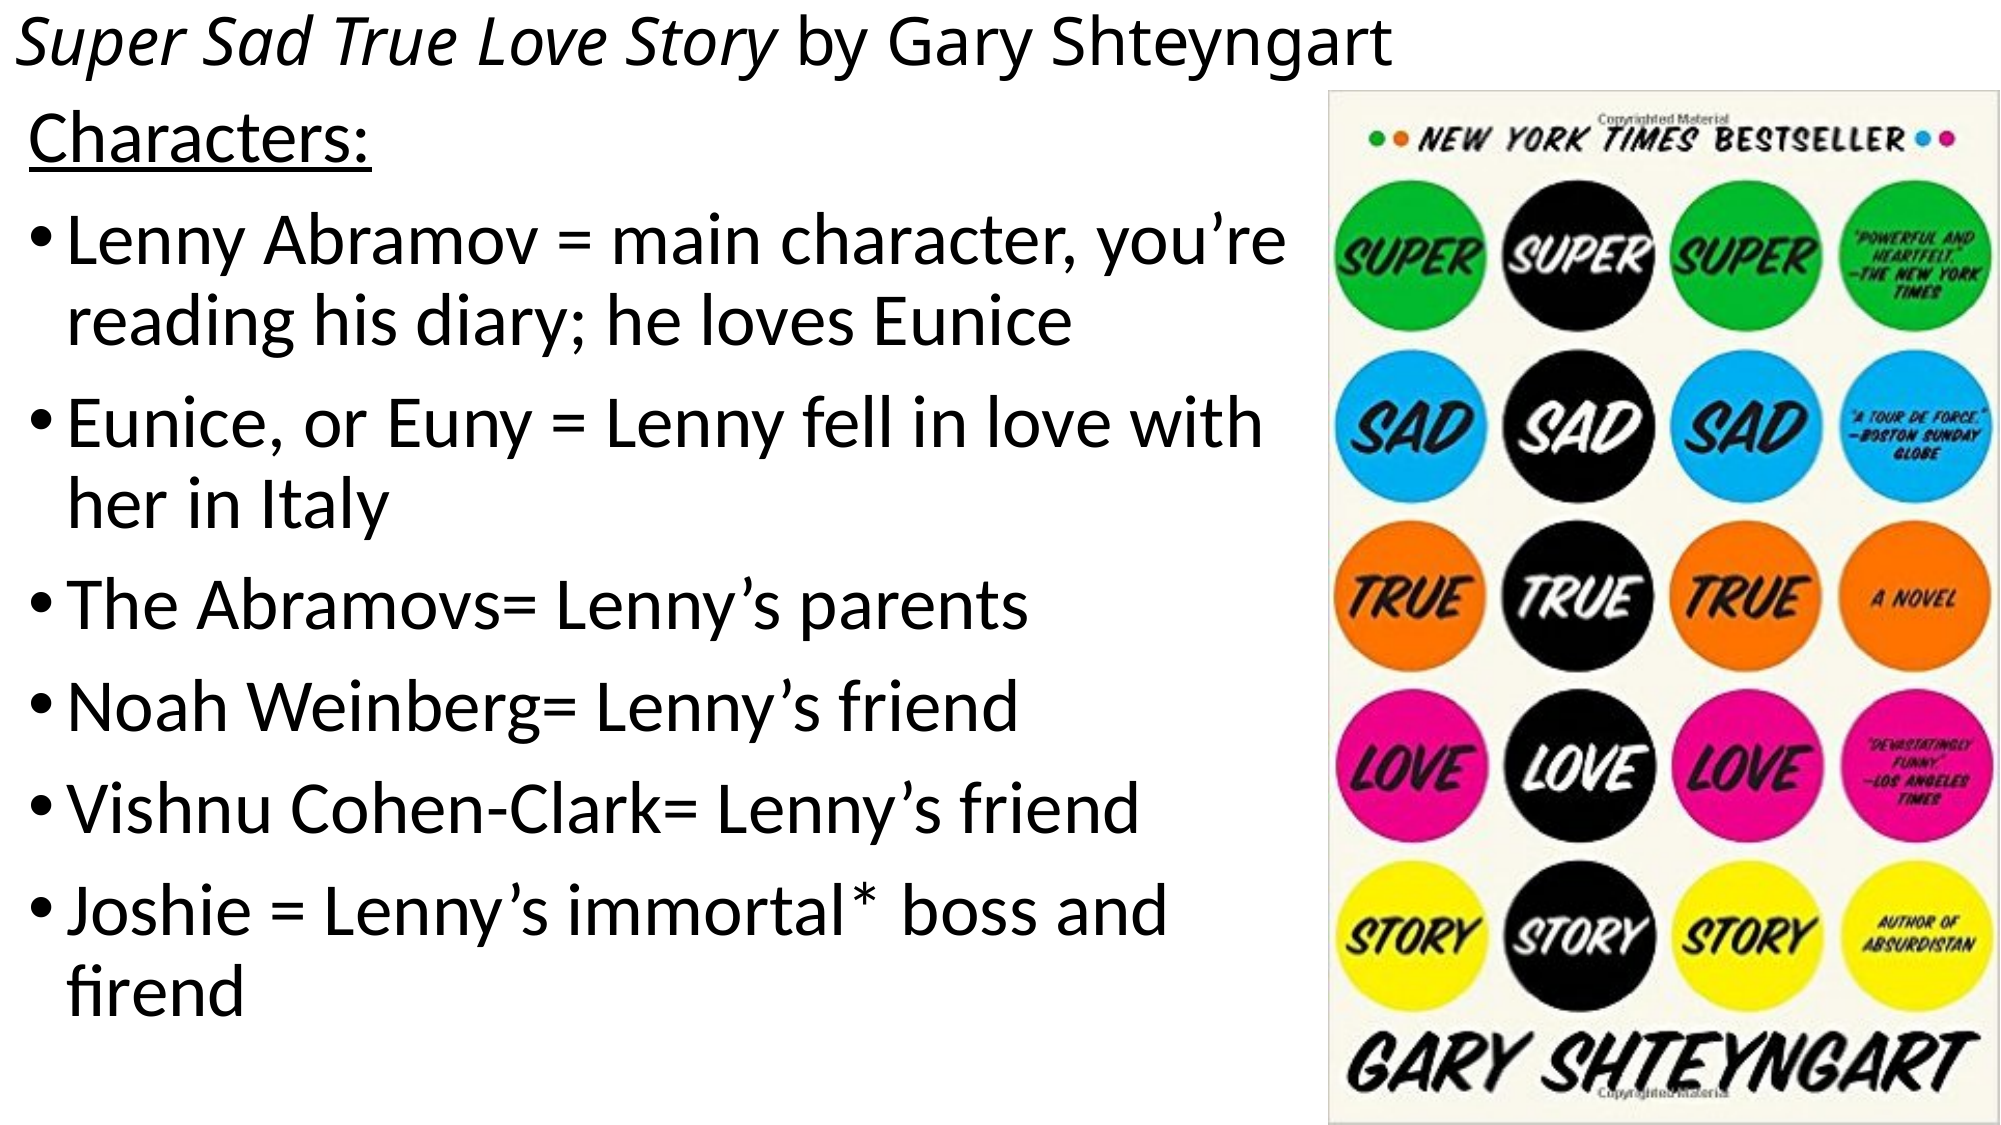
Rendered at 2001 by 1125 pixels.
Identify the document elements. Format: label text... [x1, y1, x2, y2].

picture [1328, 90, 2000, 1125]
list Characters: Lenny Abramov = main character, you’re reading his diary; he loves Eunice Eunice, or Euny = Lenny fell in love with her in Italy The Abramovs= Lenny’s parents Noah Weinberg= Lenny’s friend Vishnu Cohen-Clark= Lenny’s friend Joshie = Lenny’s immortal* boss and firend [13, 90, 1305, 1108]
title Super Sad True Love Story by Gary Shteyngart [0, 0, 2000, 107]
